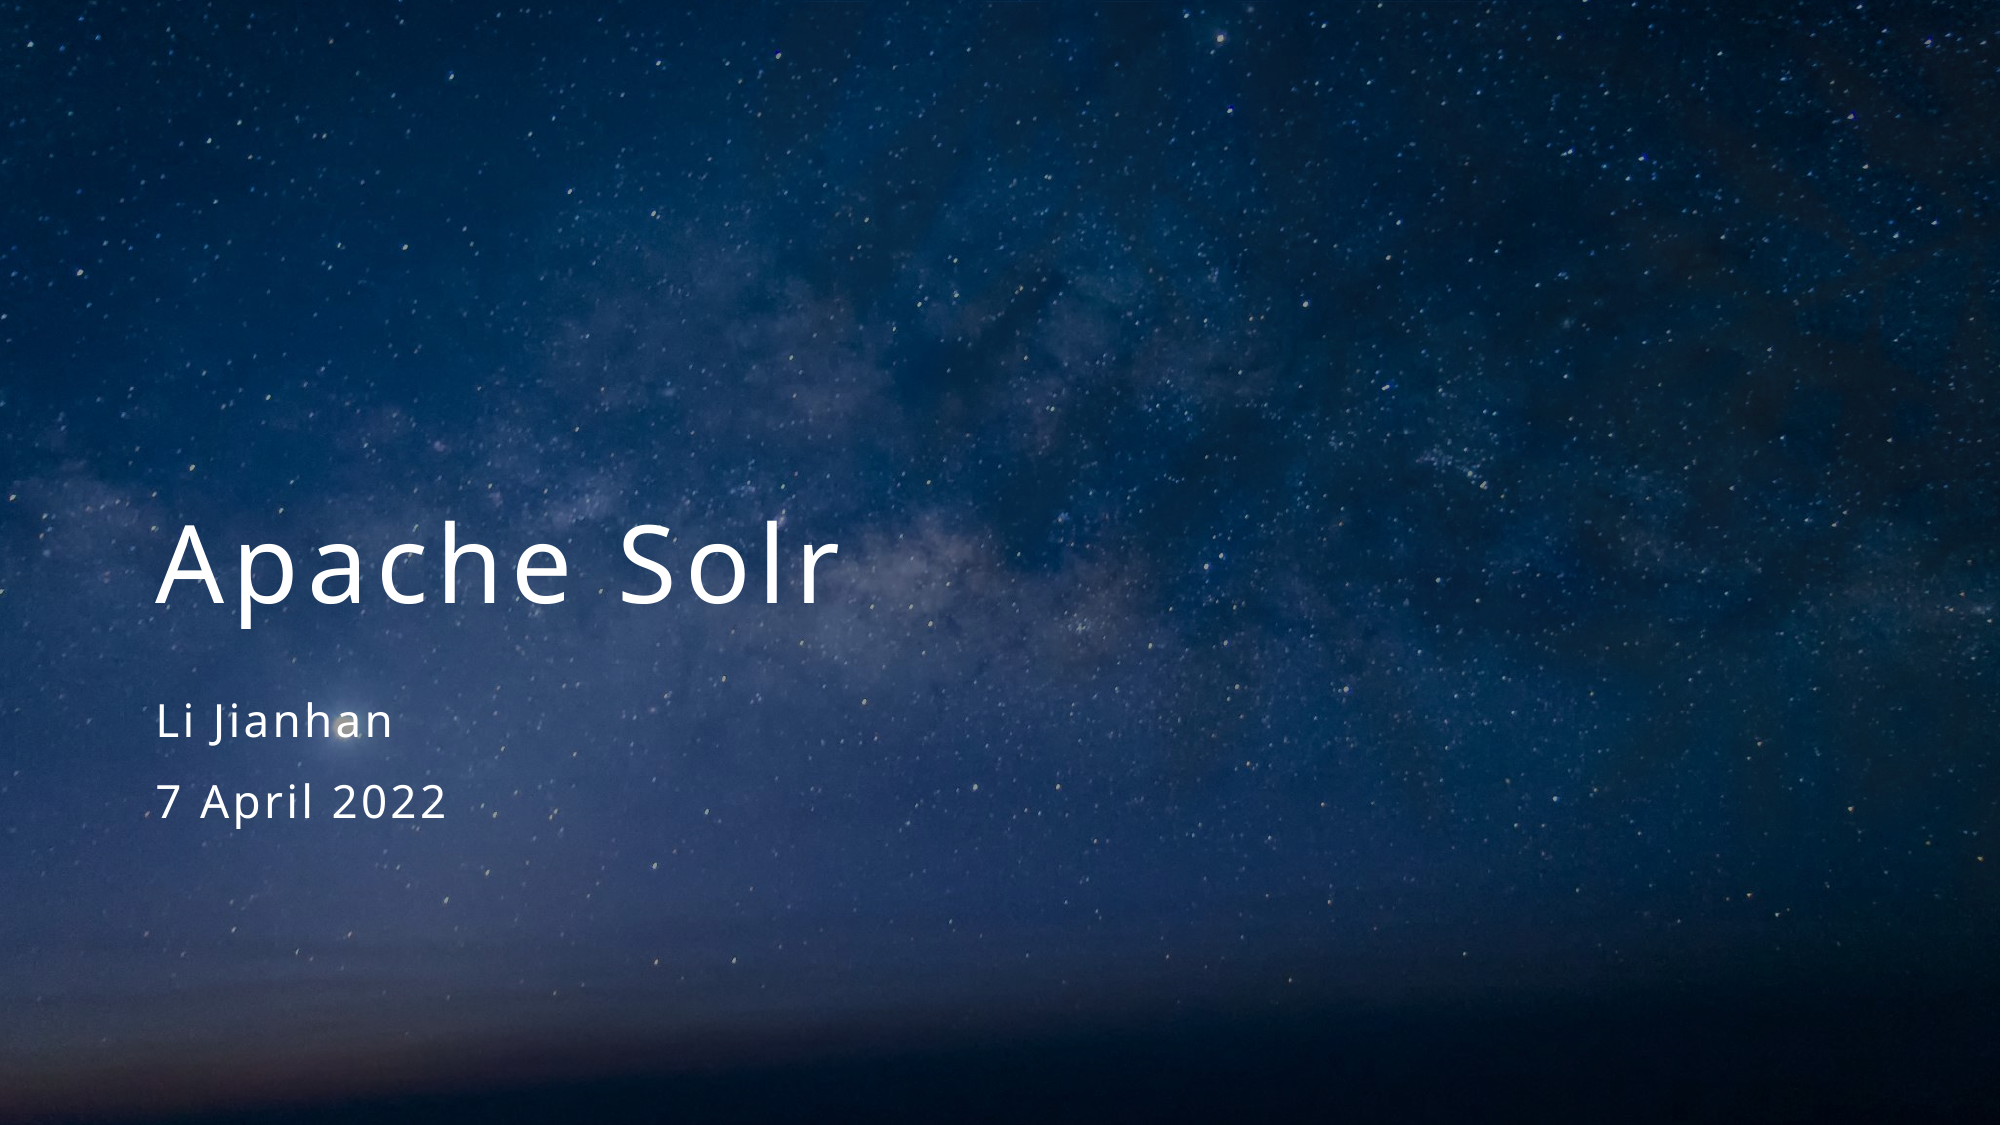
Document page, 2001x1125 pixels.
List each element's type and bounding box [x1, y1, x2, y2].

picture [0, 0, 732, 1125]
text_box [732, 0, 2000, 1125]
